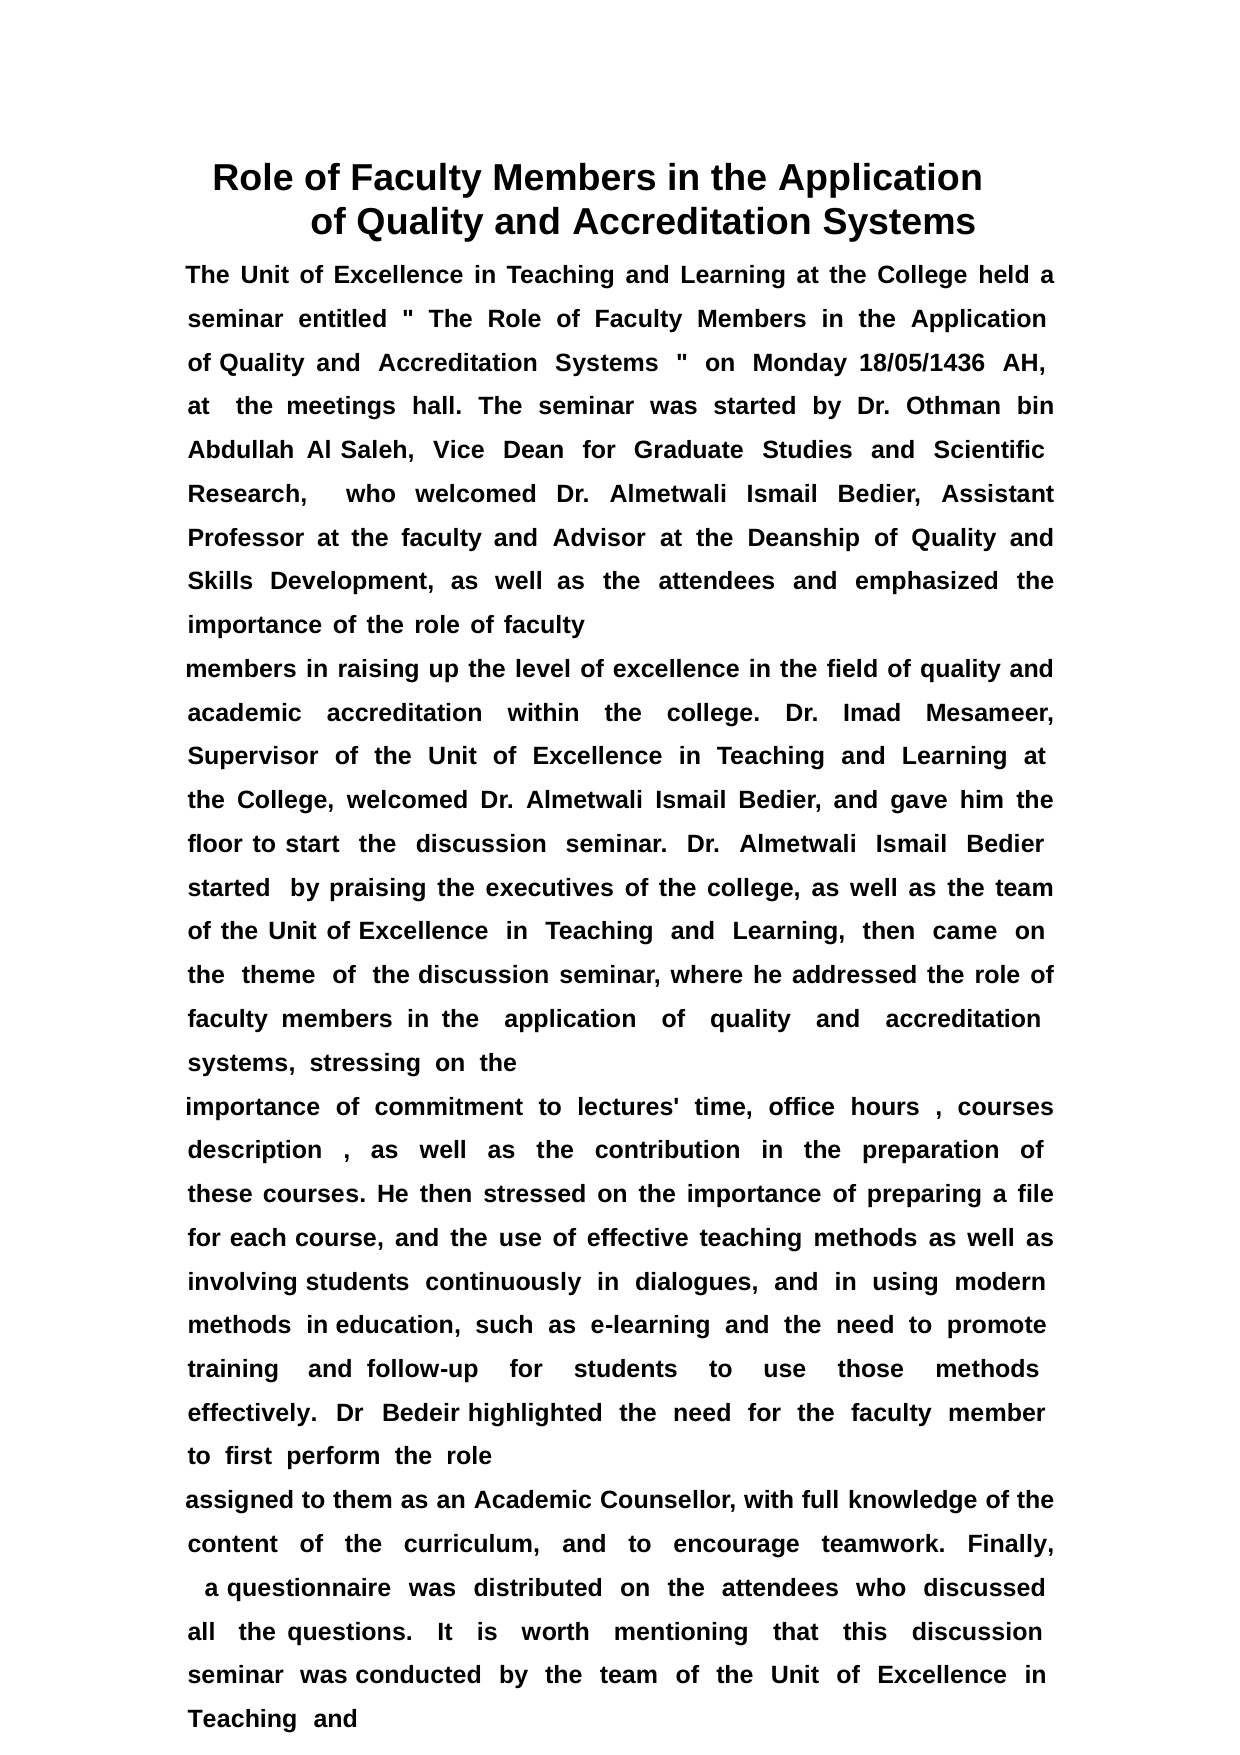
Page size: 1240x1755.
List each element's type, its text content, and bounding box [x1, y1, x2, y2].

text_box Role of Faculty Members in the Application of Quality and Accreditation Systems The Unit of Excellence in Teaching and Learning at the College held a seminar entitled " The Role of Faculty Members in the Application of Quality and Accreditation Systems " on Monday 18/05/1436 AH, at the meetings hall. The seminar was started by Dr. Othman bin Abdullah Al Saleh, Vice Dean for Graduate Studies and Scientific Research, who welcomed Dr. Almetwali Ismail Bedier, Assistant Professor at the faculty and Advisor at the Deanship of Quality and Skills Development, as well as the attendees and emphasized the importance of the role of faculty members in raising up the level of excellence in the field of quality and academic accreditation within the college. Dr. Imad Mesameer, Supervisor of the Unit of Excellence in Teaching and Learning at the College, welcomed Dr. Almetwali Ismail Bedier, and gave him the floor to start the discussion seminar. Dr. Almetwali Ismail Bedier started by praising the executives of the college, as well as the team of the Unit of Excellence in Teaching and Learning, then came on the theme of the discussion seminar, where he addressed the role of faculty members in the application of quality and accreditation systems, stressing on the importance of commitment to lectures' time, office hours , courses description , as well as the contribution in the preparation of these courses. He then stressed on the importance of preparing a file for each course, and the use of effective teaching methods as well as involving students continuously in dialogues, and in using modern methods in education, such as e-learning and the need to promote training and follow-up for students to use those methods effectively. Dr Bedeir highlighted the need for the faculty member to first perform the role assigned to them as an Academic Counsellor, with full knowledge of the content of the curriculum, and to encourage teamwork. Finally, a questionnaire was distributed on the attendees who discussed all the questions. It is worth mentioning that this discussion seminar was conducted by the team of the Unit of Excellence in Teaching and [185, 154, 1056, 1733]
